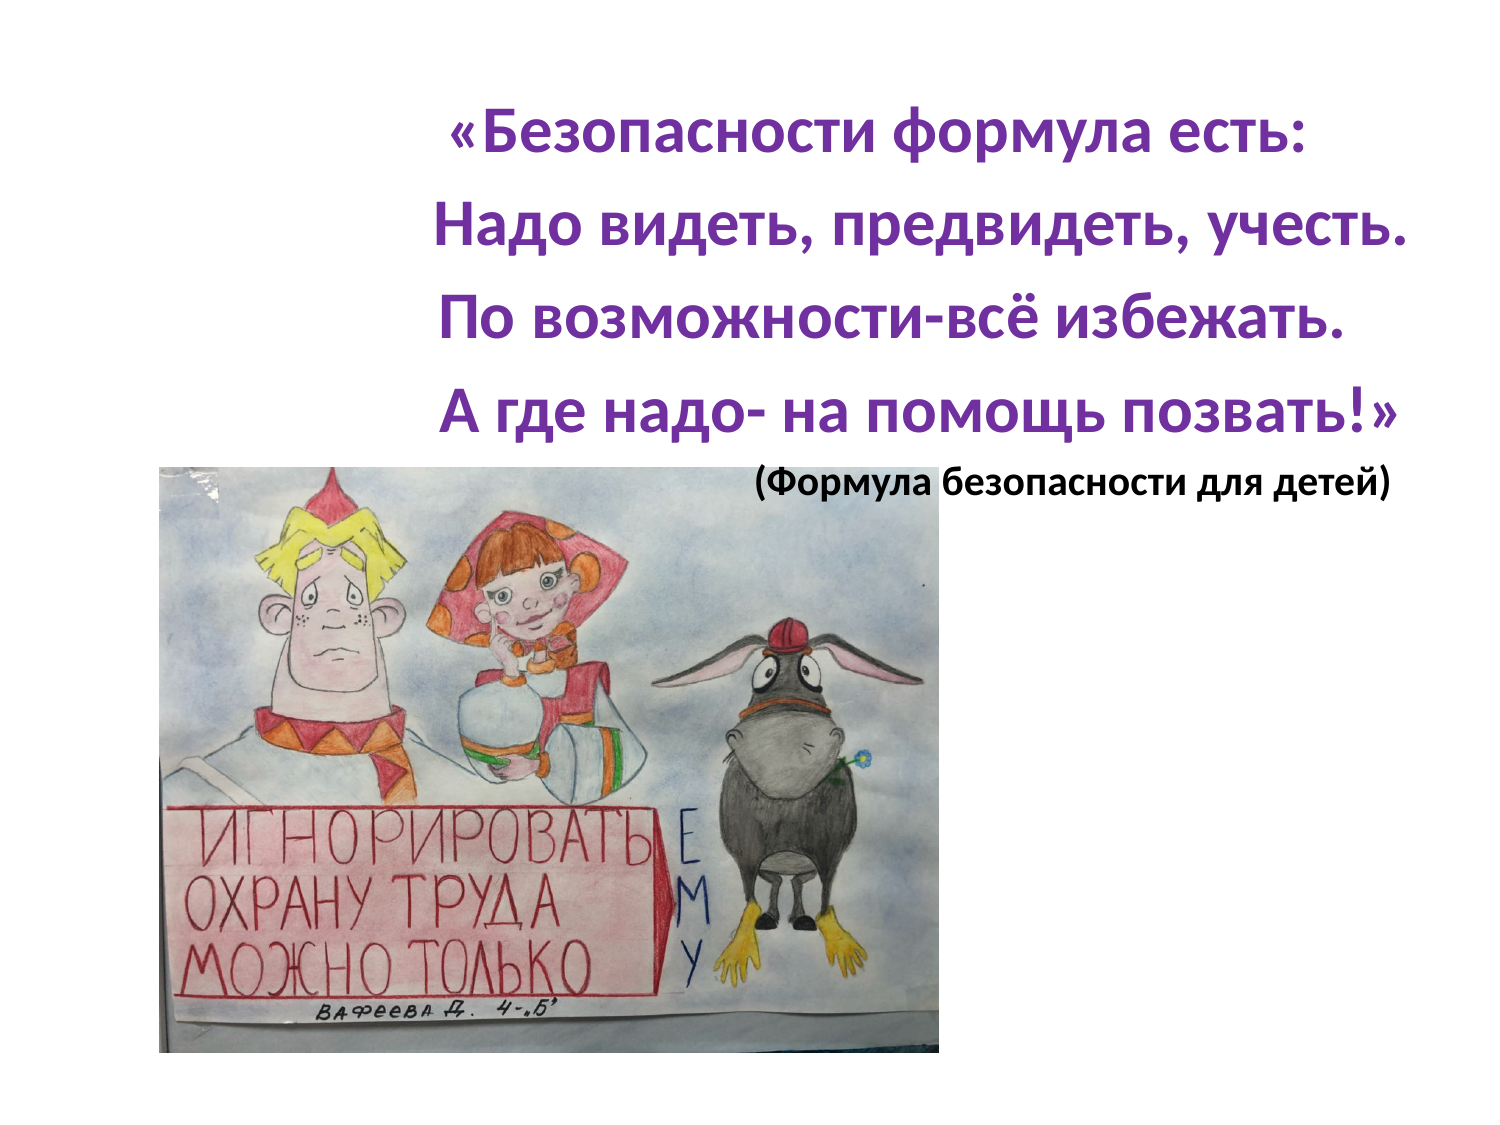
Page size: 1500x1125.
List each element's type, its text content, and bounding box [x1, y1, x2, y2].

list «Безопасности формула есть: Надо видеть, предвидеть, учесть. По возможности-всё избежать. А где надо- на помощь позвать!» (Формула безопасности для детей) [75, 78, 1425, 1005]
picture [159, 467, 940, 1053]
